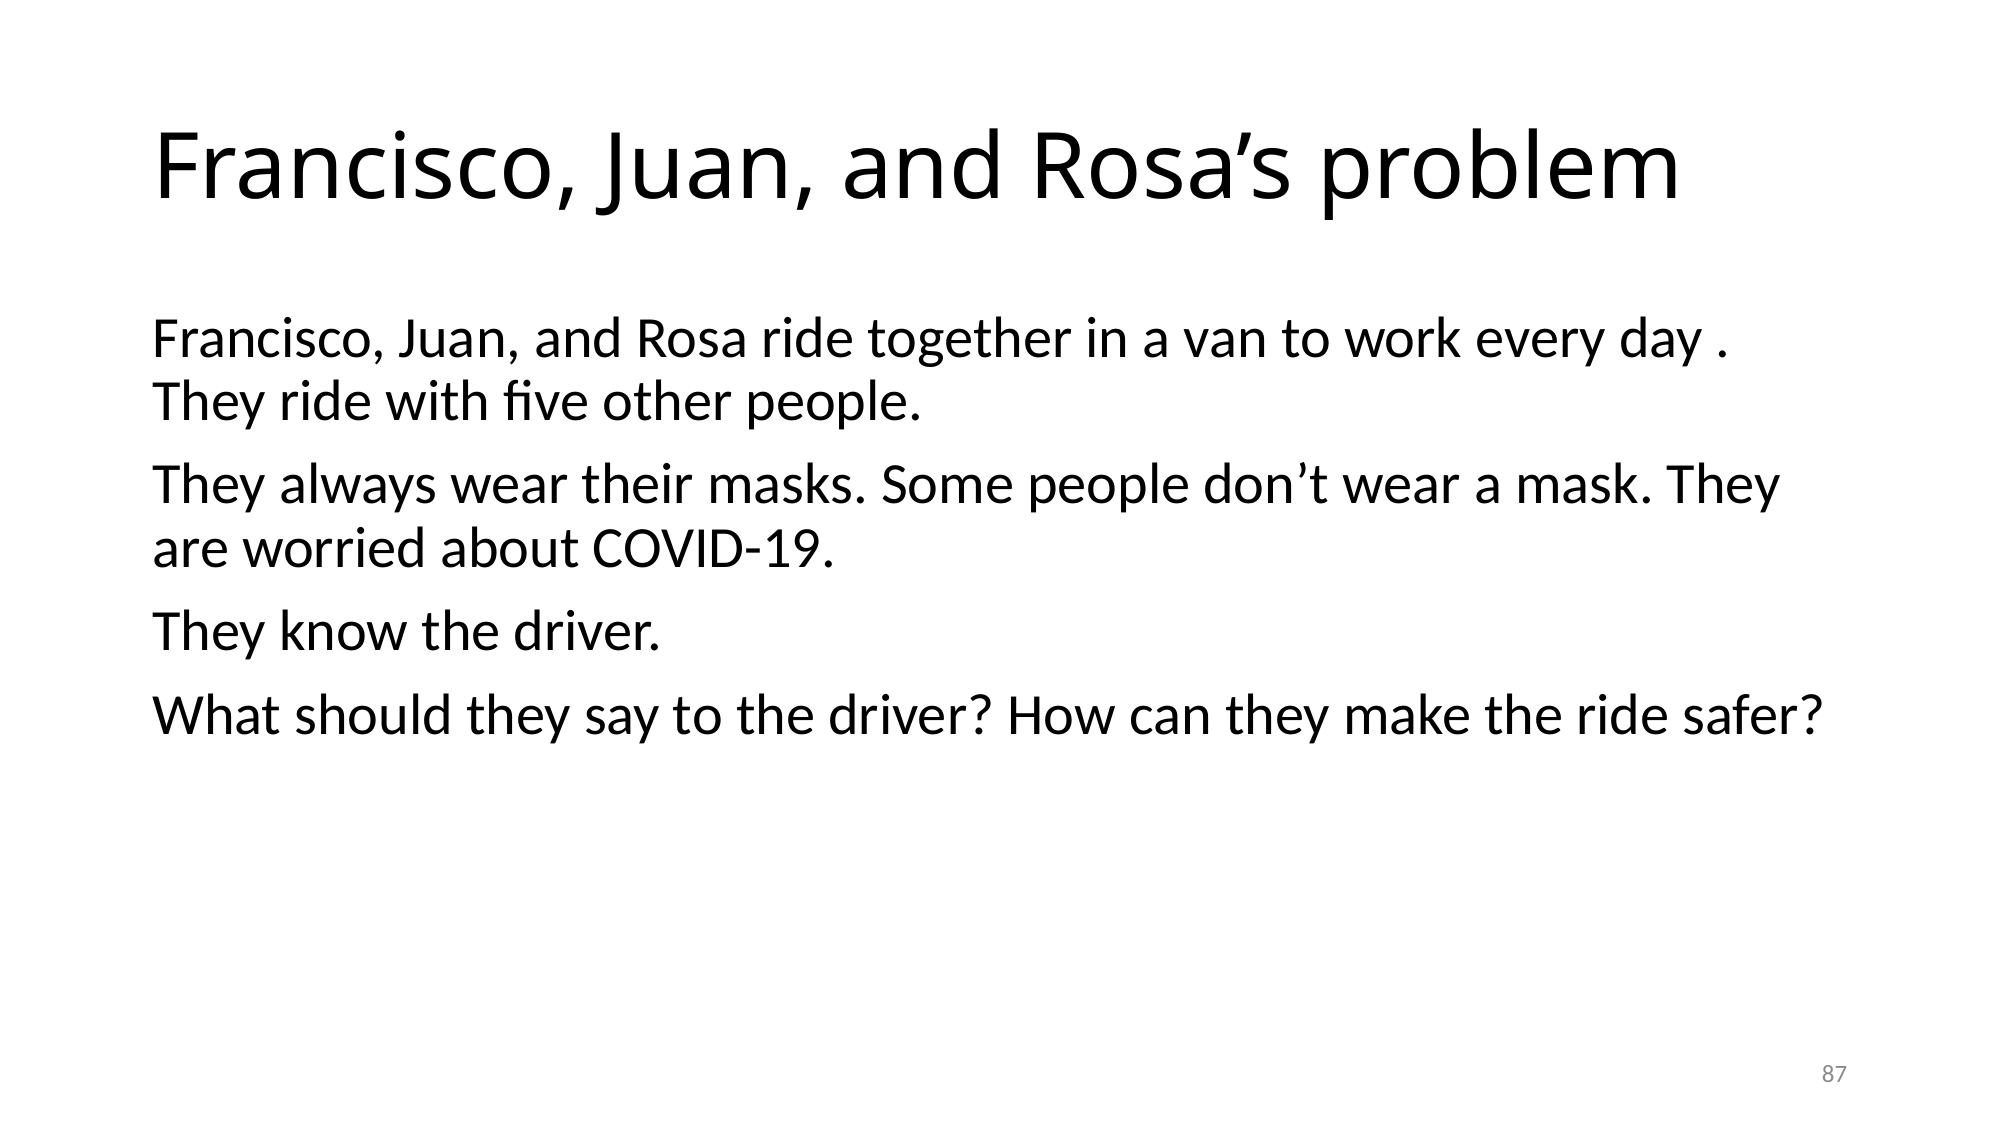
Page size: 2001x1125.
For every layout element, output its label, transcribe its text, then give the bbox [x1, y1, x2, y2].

list Francisco, Juan, and Rosa ride together in a van to work every day . They ride with five other people. They always wear their masks. Some people don’t wear a mask. They are worried about COVID-19. They know the driver. What should they say to the driver? How can they make the ride safer? [137, 299, 1863, 1014]
title Francisco, Juan, and Rosa’s problem [137, 59, 1863, 278]
slide_number 87 [1412, 1042, 1863, 1103]
